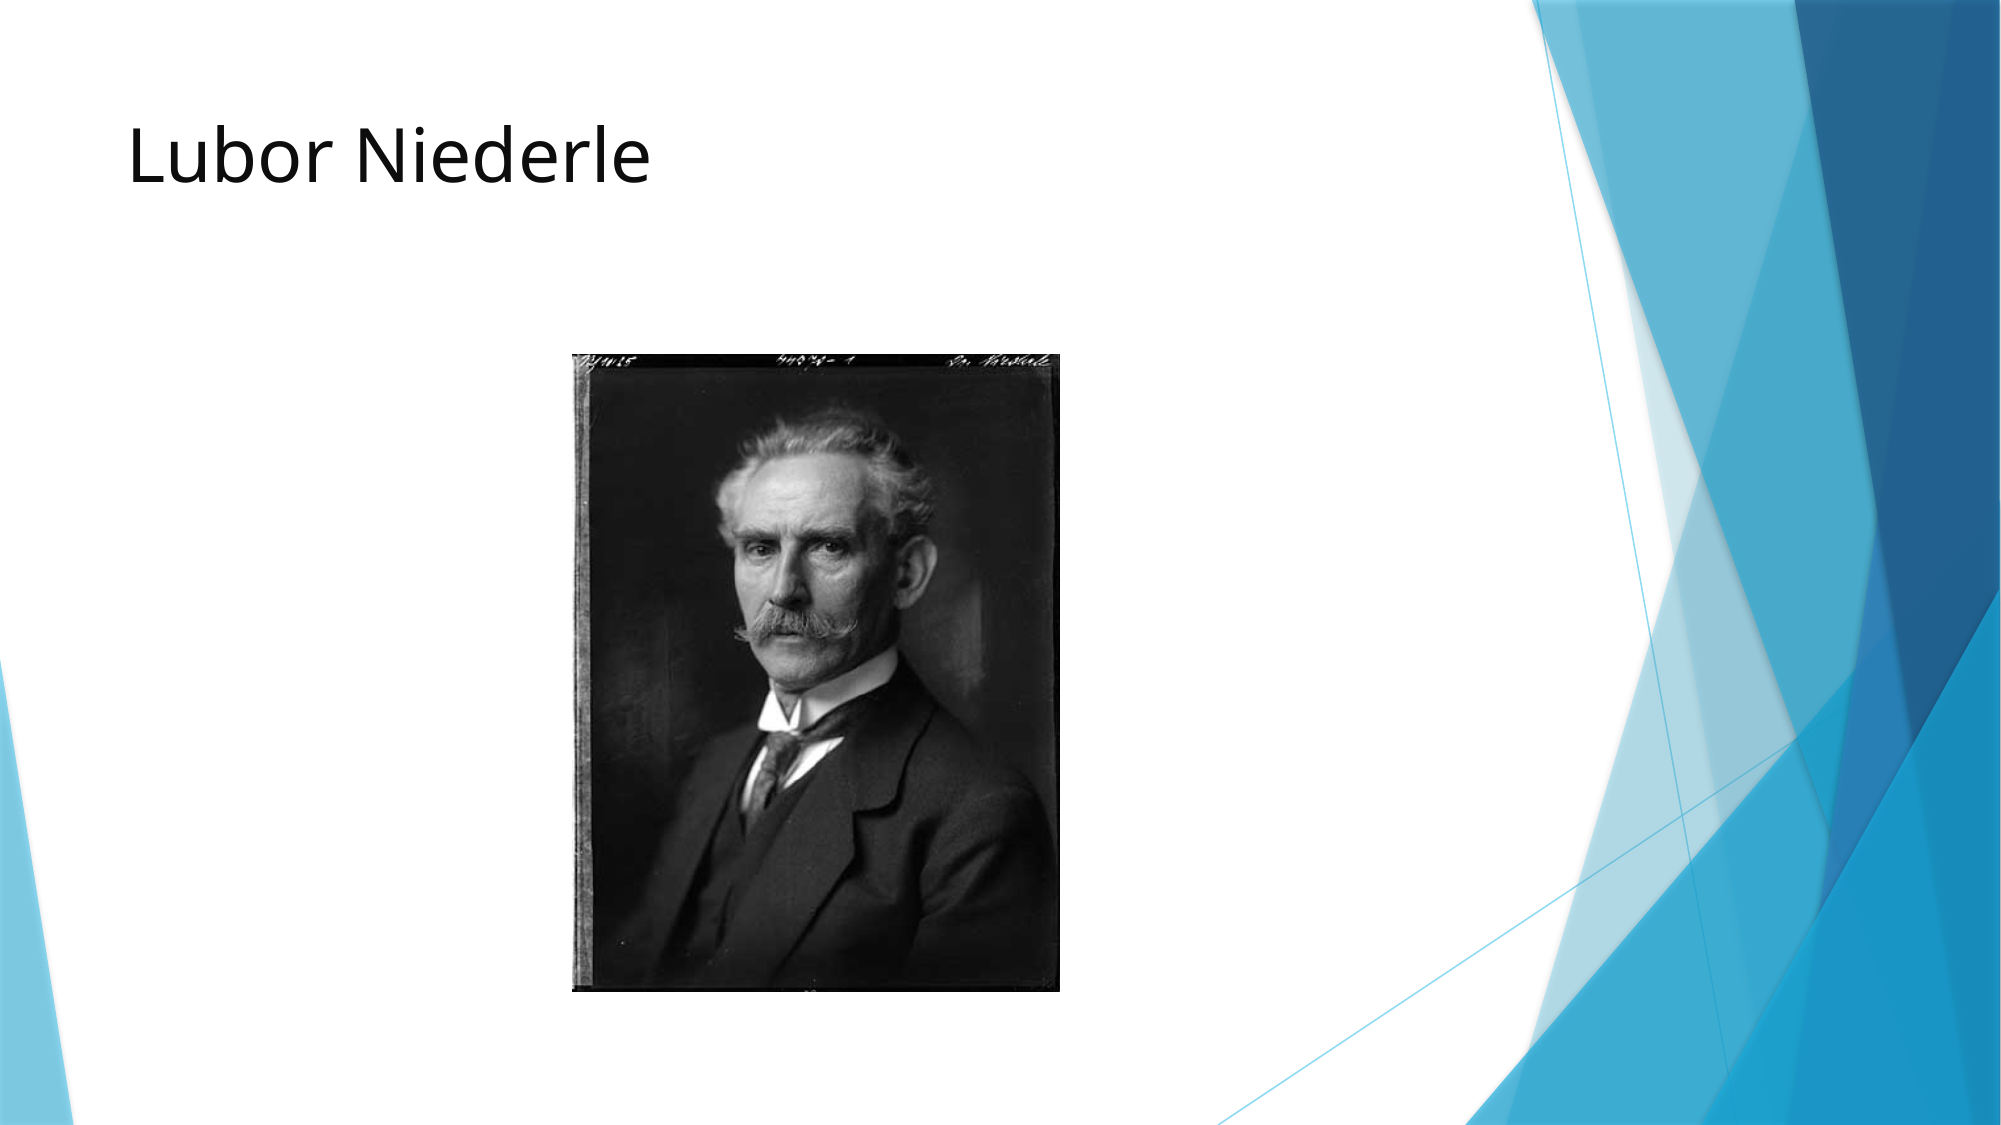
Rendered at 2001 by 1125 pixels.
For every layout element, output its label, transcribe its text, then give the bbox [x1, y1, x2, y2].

title Lubor Niederle [111, 99, 1522, 317]
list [571, 353, 1061, 992]
